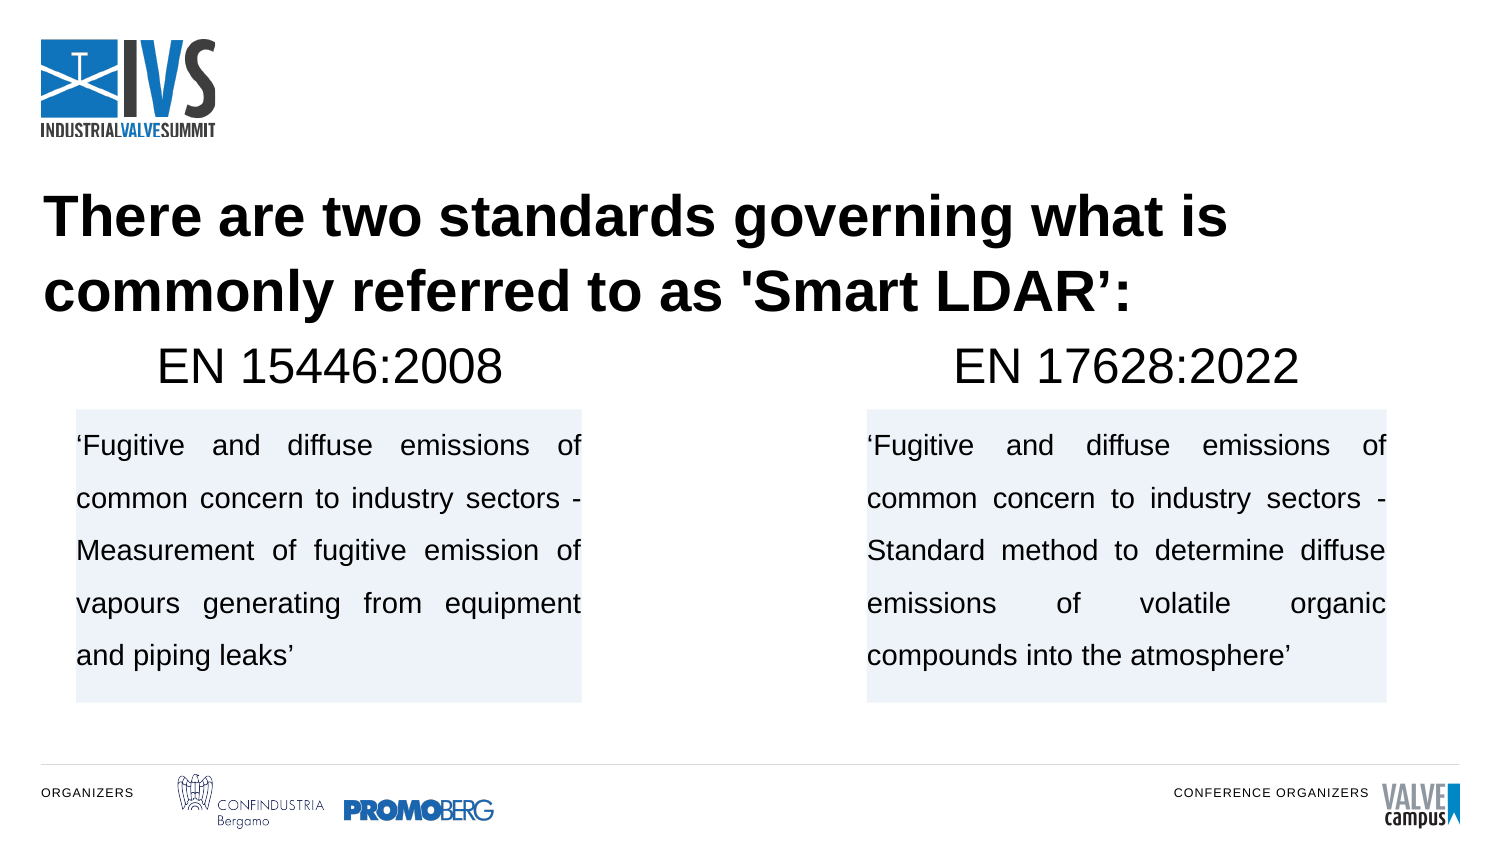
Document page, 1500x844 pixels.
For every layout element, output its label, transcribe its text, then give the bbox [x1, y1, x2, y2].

title There are two standards governing what is commonly referred to as 'Smart LDAR’: [43, 173, 1457, 329]
list ‘Fugitive and diffuse emissions of common concern to industry sectors - Standard method to determine diffuse emissions of volatile organic compounds into the atmosphere’ [866, 409, 1387, 703]
list EN 17628:2022 [866, 329, 1387, 409]
list EN 15446:2008 [78, 329, 582, 409]
picture [167, 768, 334, 831]
list ‘Fugitive and diffuse emissions of common concern to industry sectors - Measurement of fugitive emission of vapours generating from equipment and piping leaks’ [76, 409, 582, 703]
picture [1377, 762, 1465, 844]
